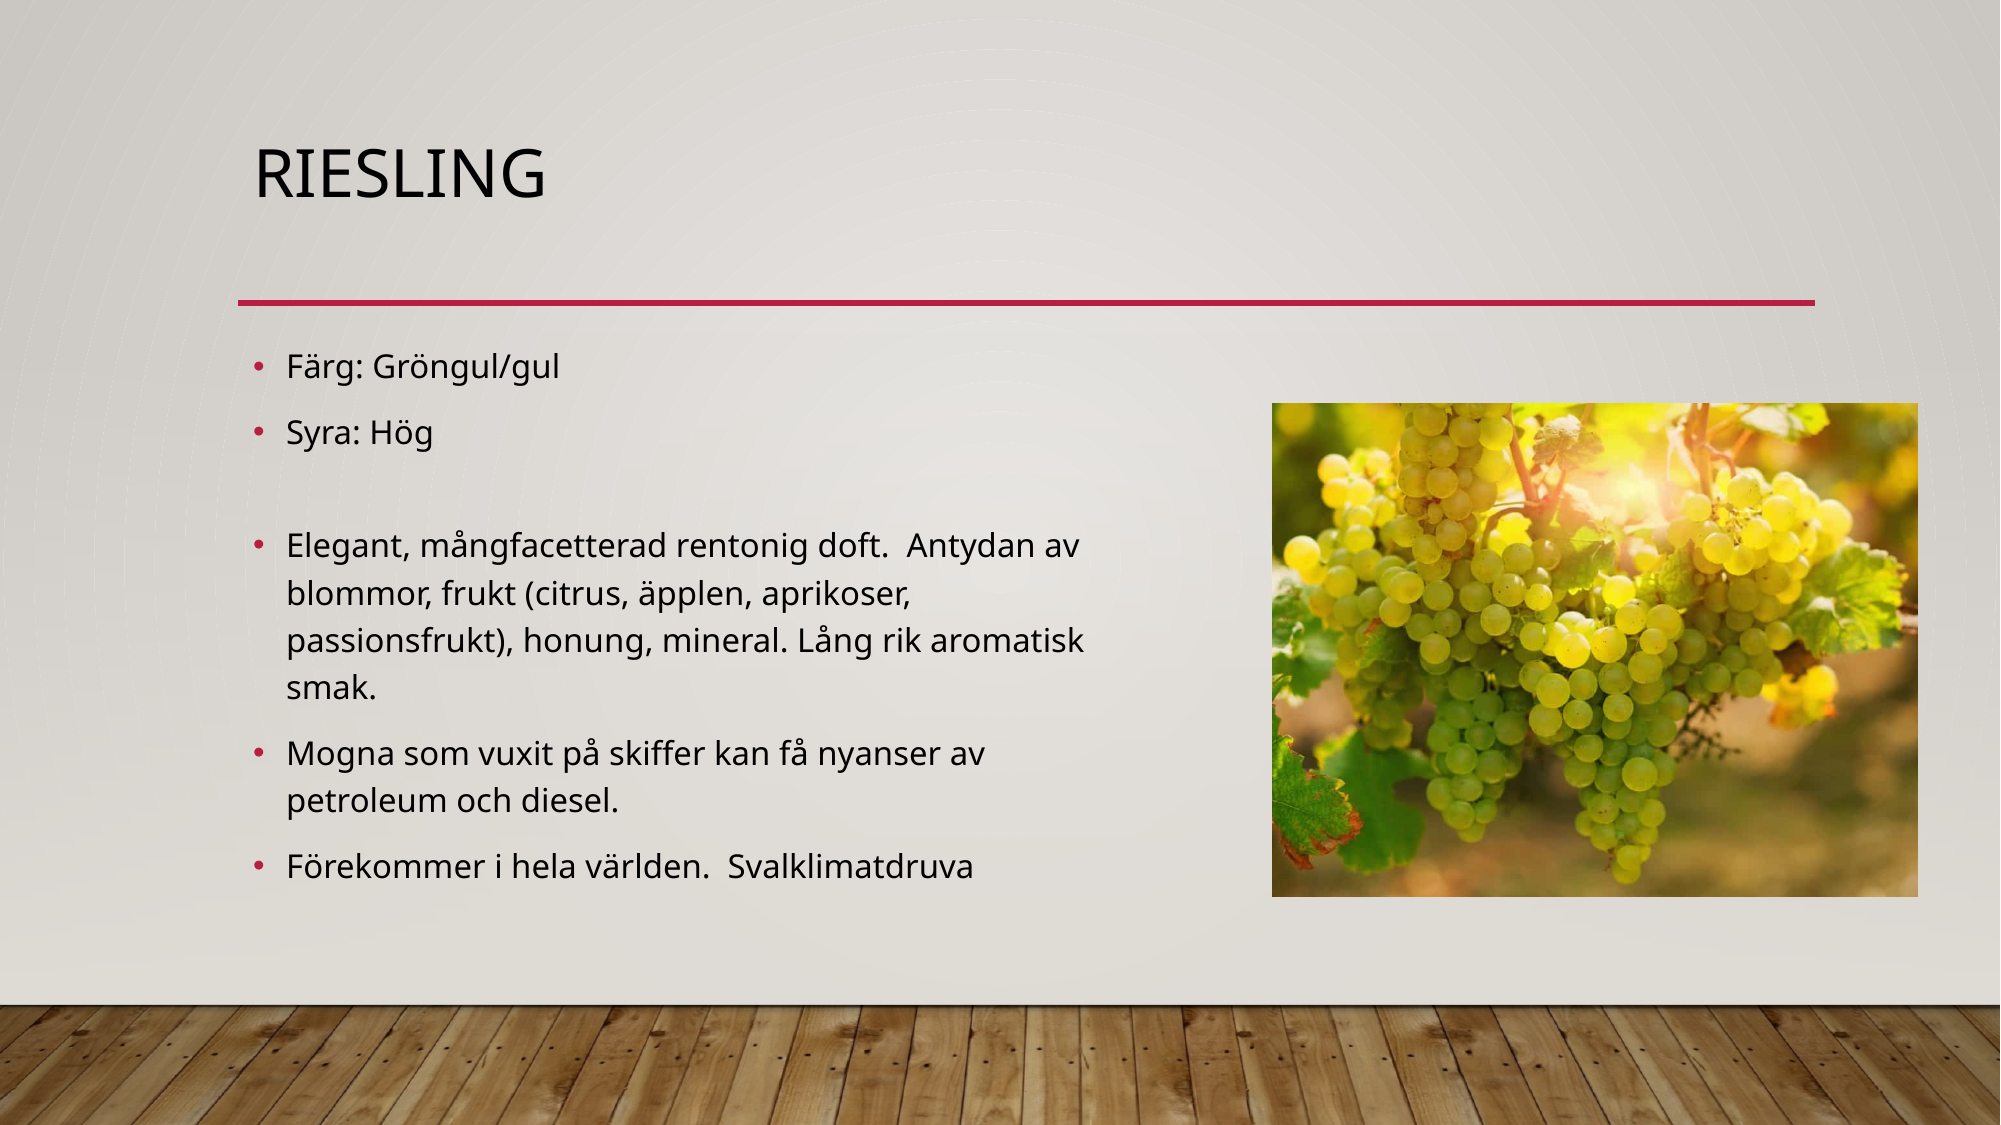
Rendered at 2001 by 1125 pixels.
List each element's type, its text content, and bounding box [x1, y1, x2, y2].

picture [0, 1005, 2000, 1125]
title rIESLING [238, 131, 1814, 305]
list Färg: Gröngul/gul Syra: Hög Elegant, mångfacetterad rentonig doft. Antydan av blommor, frukt (citrus, äpplen, aprikoser, passionsfrukt), honung, mineral. Lång rik aromatisk smak. Mogna som vuxit på skiffer kan få nyanser av petroleum och diesel. Förekommer i hela världen. Svalklimatdruva [238, 330, 1161, 897]
picture [1272, 403, 1919, 897]
